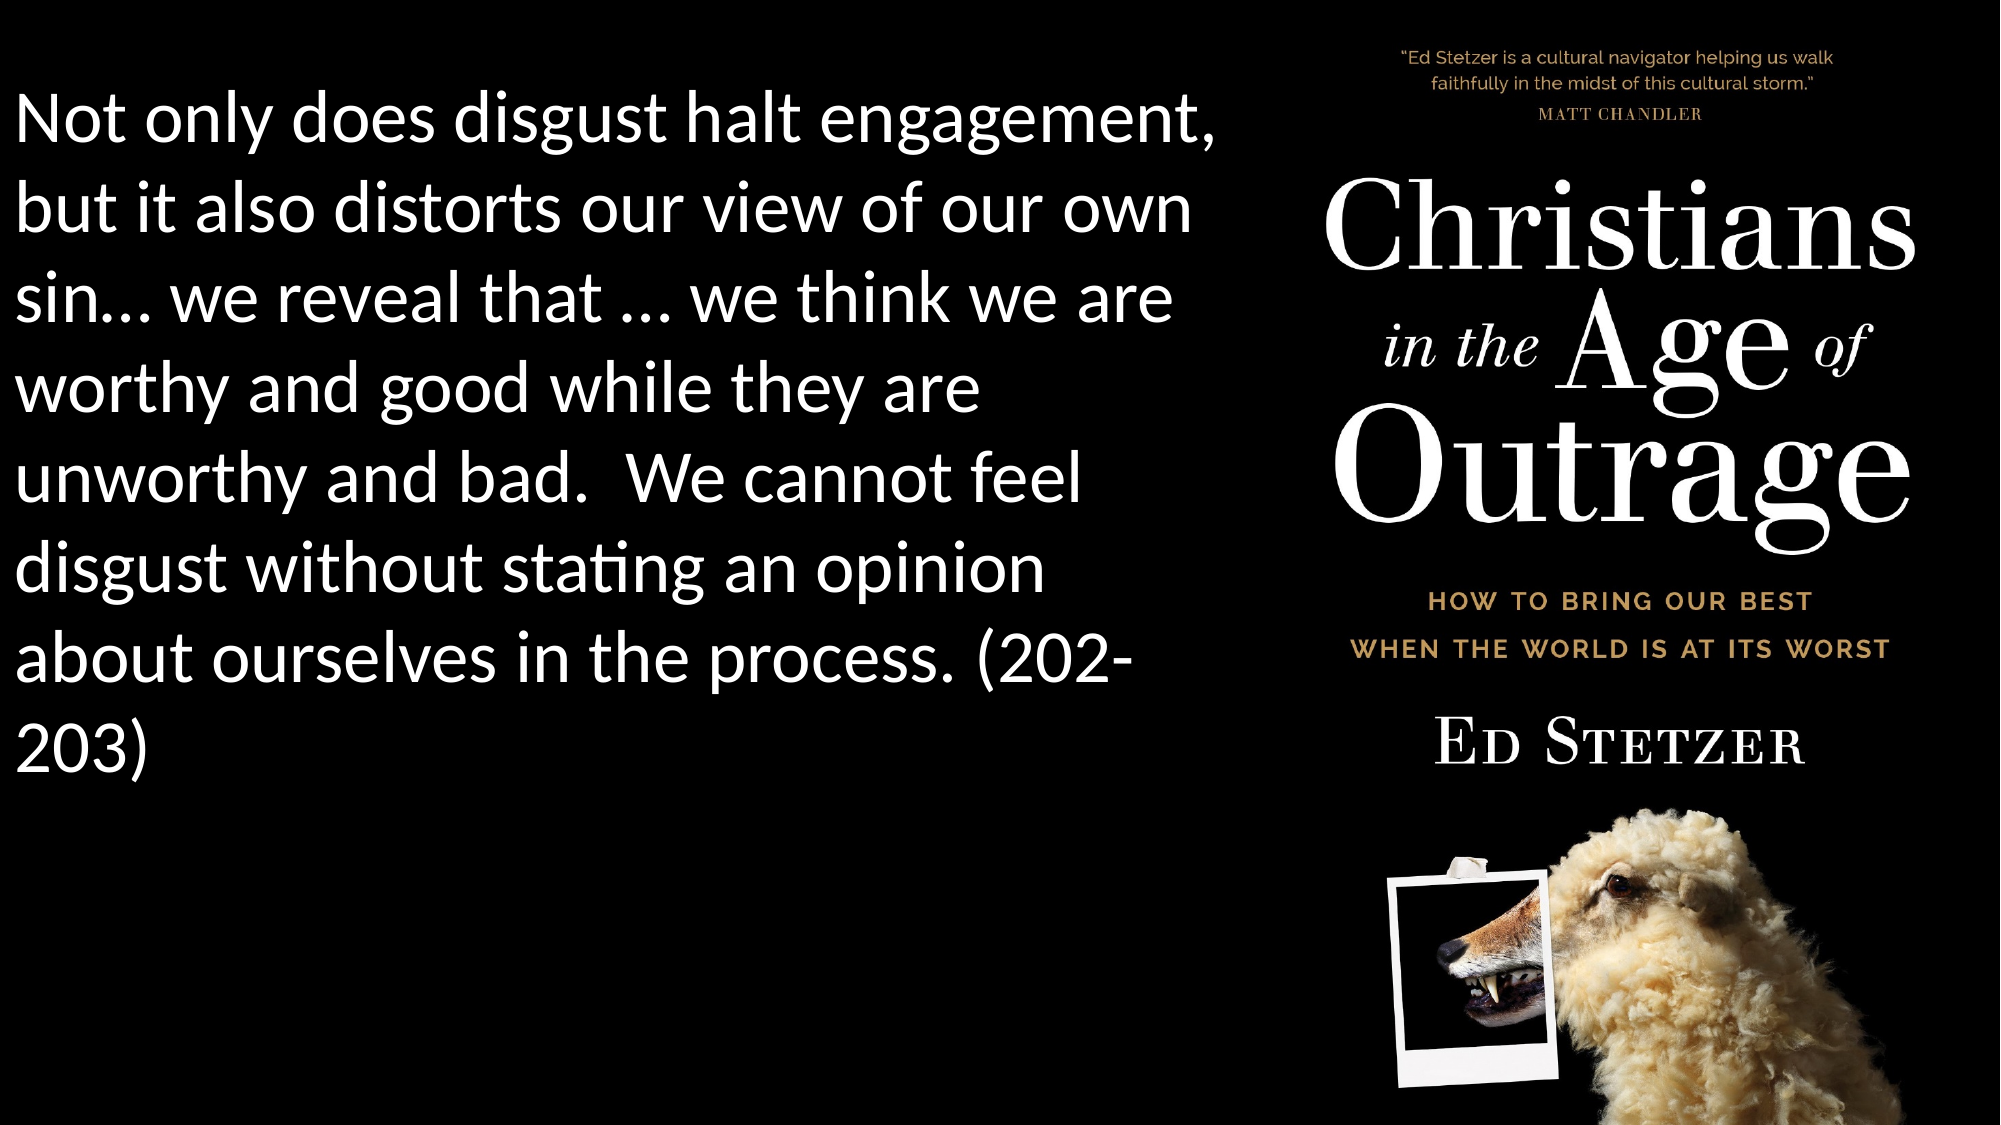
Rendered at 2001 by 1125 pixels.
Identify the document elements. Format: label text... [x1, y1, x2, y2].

picture [1239, 0, 2000, 1125]
text_box Not only does disgust halt engagement, but it also distorts our view of our own sin… we reveal that … we think we are worthy and good while they are unworthy and bad. We cannot feel disgust without stating an opinion about ourselves in the process. (202-203) [0, 0, 1239, 1125]
